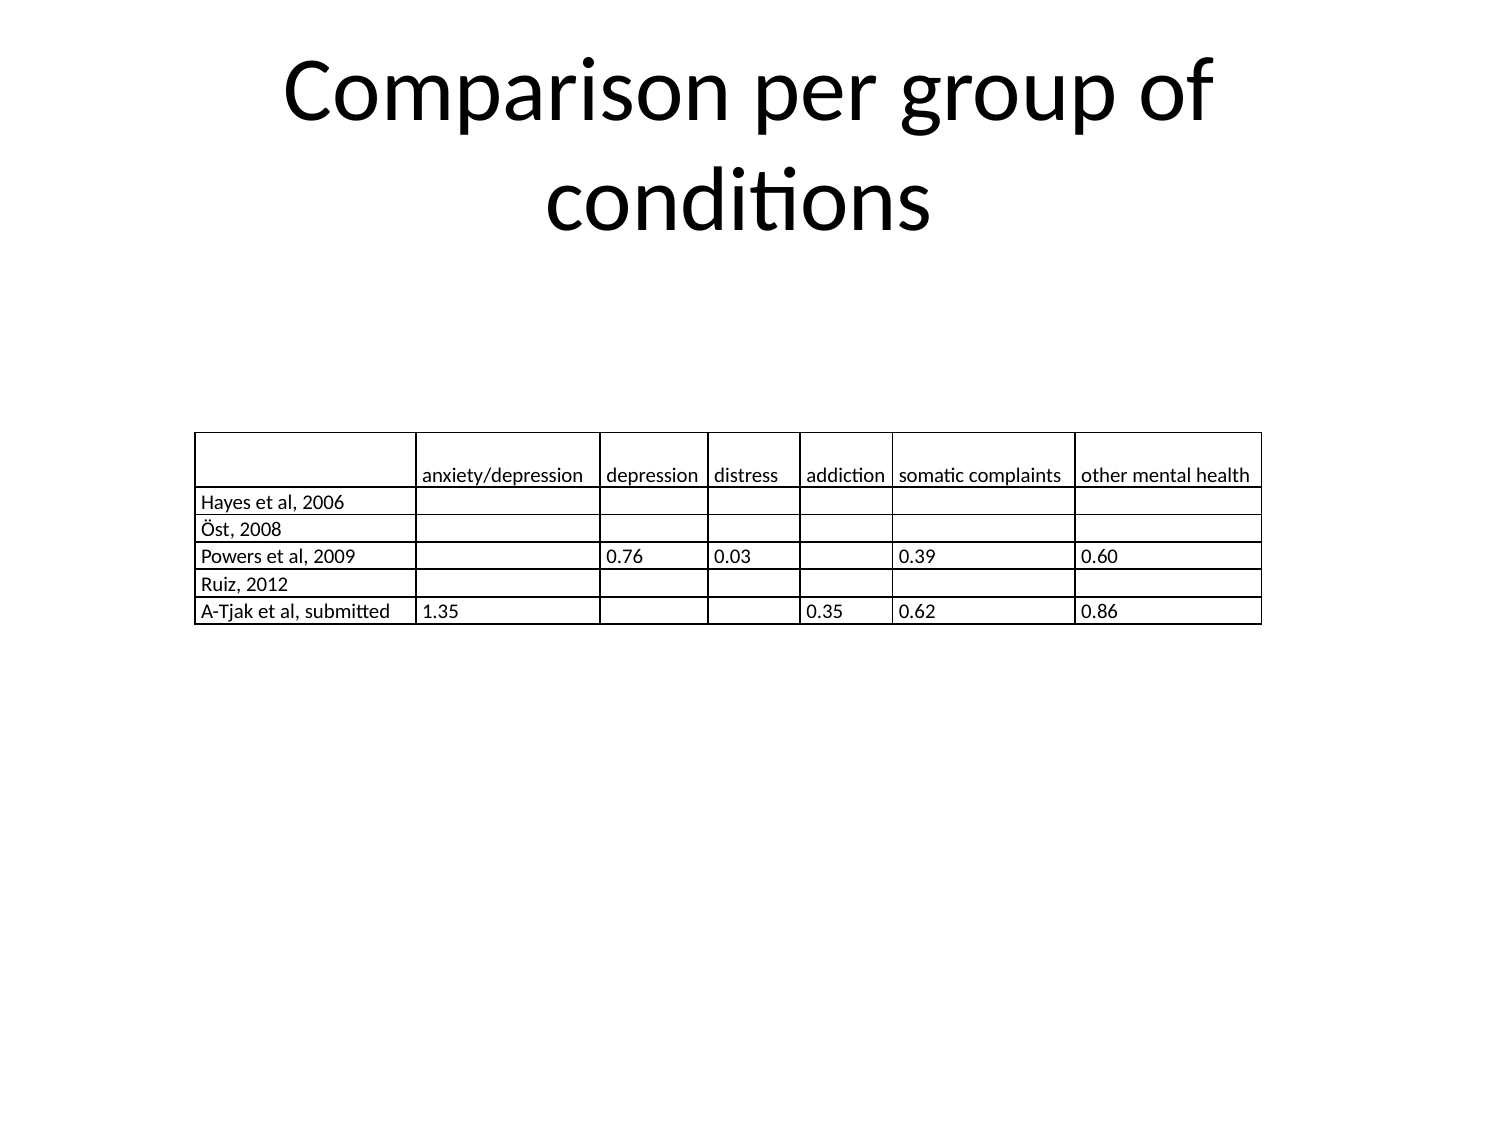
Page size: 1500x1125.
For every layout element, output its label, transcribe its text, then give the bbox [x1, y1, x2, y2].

table_cell [709, 488, 799, 514]
table_cell 0.76 [601, 543, 707, 568]
table_cell [1076, 488, 1261, 514]
table_cell 1.35 [417, 598, 599, 623]
table_cell [801, 515, 892, 541]
table_cell 0.03 [709, 543, 799, 568]
table_cell Powers et al, 2009 [196, 543, 415, 568]
table_cell [893, 488, 1074, 514]
table_cell [417, 488, 599, 514]
table_cell [601, 570, 707, 596]
table_header other mental health [1076, 433, 1261, 486]
table_cell [601, 488, 707, 514]
title Comparison per group of conditions [74, 44, 1426, 233]
table_cell Ruiz, 2012 [196, 570, 415, 596]
table_cell [1076, 515, 1261, 541]
table_cell [417, 570, 599, 596]
table_header addiction [801, 433, 892, 486]
table_header [196, 433, 415, 486]
table_cell [709, 598, 799, 623]
table_cell [709, 570, 799, 596]
table_cell [417, 515, 599, 541]
table_cell [709, 515, 799, 541]
table_cell [417, 543, 599, 568]
table_cell [1076, 570, 1261, 596]
table_cell Hayes et al, 2006 [196, 488, 415, 514]
table_cell A-Tjak et al, submitted [196, 598, 415, 623]
table_header anxiety/depression [417, 433, 599, 486]
table_cell [601, 515, 707, 541]
table_cell 0.60 [1076, 543, 1261, 568]
table_cell 0.39 [893, 543, 1074, 568]
table_cell [893, 570, 1074, 596]
table_cell [801, 570, 892, 596]
table_header somatic complaints [893, 433, 1074, 486]
table_cell [801, 488, 892, 514]
table_header distress [709, 433, 799, 486]
table_cell [601, 598, 707, 623]
table_cell 0.35 [801, 598, 892, 623]
table_header depression [601, 433, 707, 486]
table_cell 0.86 [1076, 598, 1261, 623]
table_cell 0.62 [893, 598, 1074, 623]
table_cell [801, 543, 892, 568]
table_cell Öst, 2008 [196, 515, 415, 541]
table_cell [893, 515, 1074, 541]
